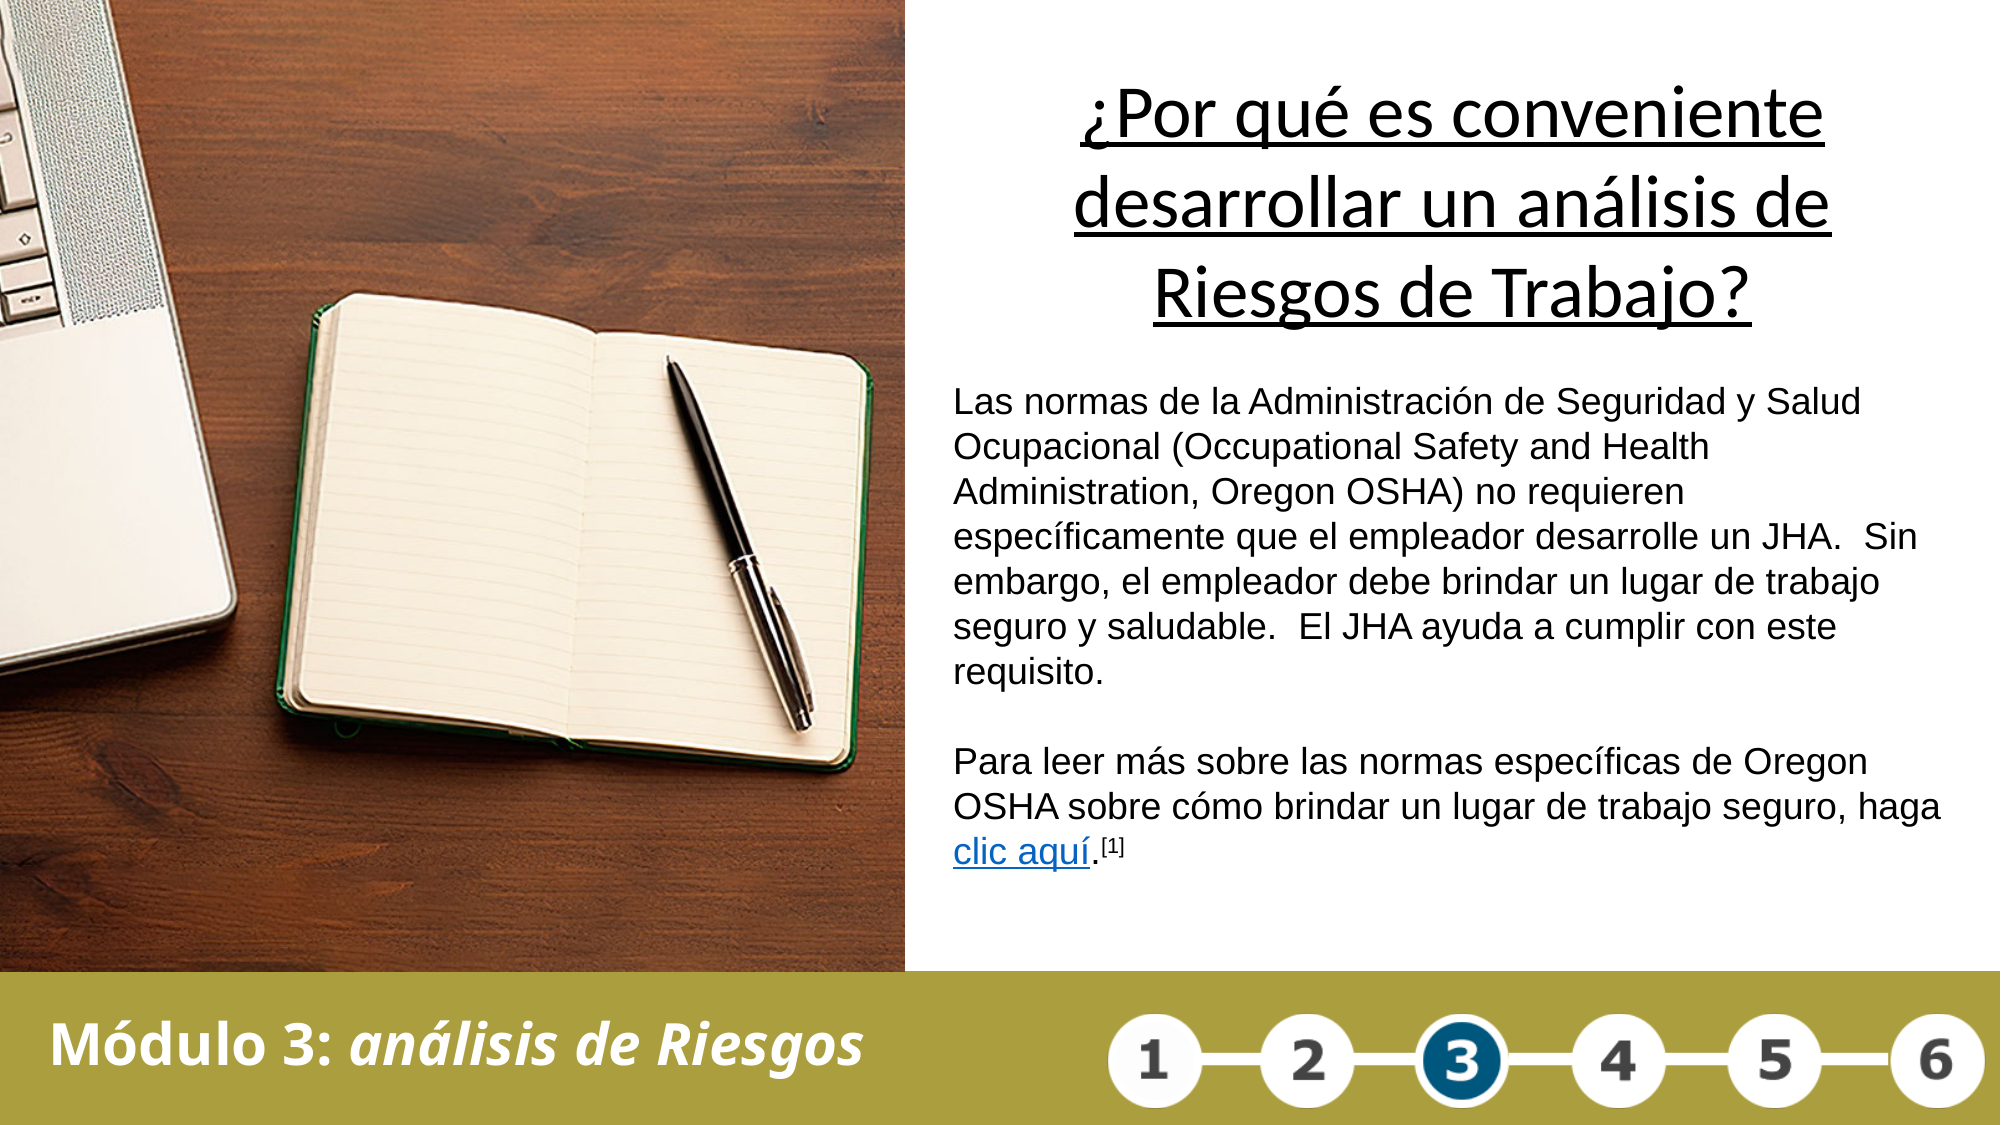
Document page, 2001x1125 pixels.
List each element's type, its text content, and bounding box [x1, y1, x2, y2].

picture [0, 0, 905, 972]
text_box Módulo 3: análisis de Riesgos [33, 999, 1053, 1085]
picture [1085, 984, 2000, 1125]
text_box ¿Por qué es conveniente desarrollar un análisis de Riesgos de Trabajo? Las normas de la Administración de Seguridad y Salud Ocupacional (Occupational Safety and Health Administration, Oregon OSHA) no requieren específicamente que el empleador desarrolle un JHA. Sin embargo, el empleador debe brindar un lugar de trabajo seguro y saludable. El JHA ayuda a cumplir con este requisito. Para leer más sobre las normas específicas de Oregon OSHA sobre cómo brindar un lugar de trabajo seguro, haga clic aquí.[1] [938, 54, 1968, 880]
text_box [0, 971, 2000, 1125]
